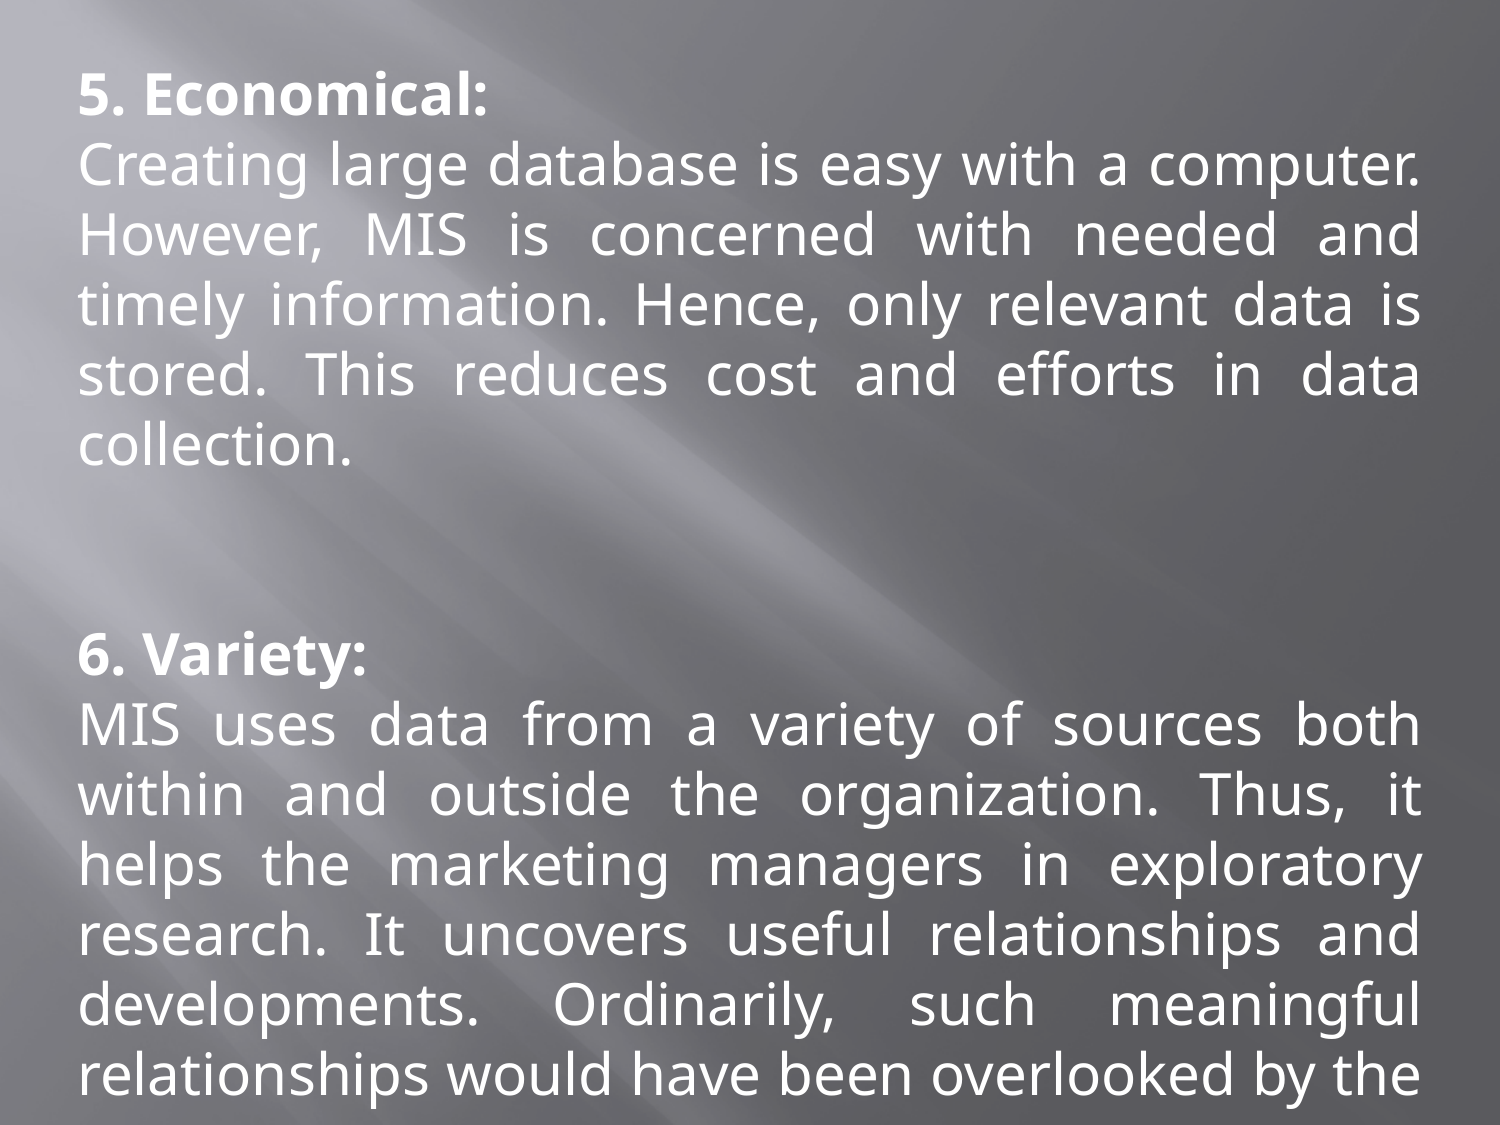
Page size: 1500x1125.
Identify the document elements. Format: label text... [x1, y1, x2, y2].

text_box 5. Economical: Creating large database is easy with a computer. However, MIS is concerned with needed and timely information. Hence, only relevant data is stored. This reduces cost and efforts in data collection. 6. Variety: MIS uses data from a variety of sources both within and outside the organization. Thus, it helps the marketing managers in exploratory research. It uncovers useful relationships and devel­opments. Ordinarily, such meaningful relationships would have been overlooked by the managers. [62, 49, 1438, 1125]
